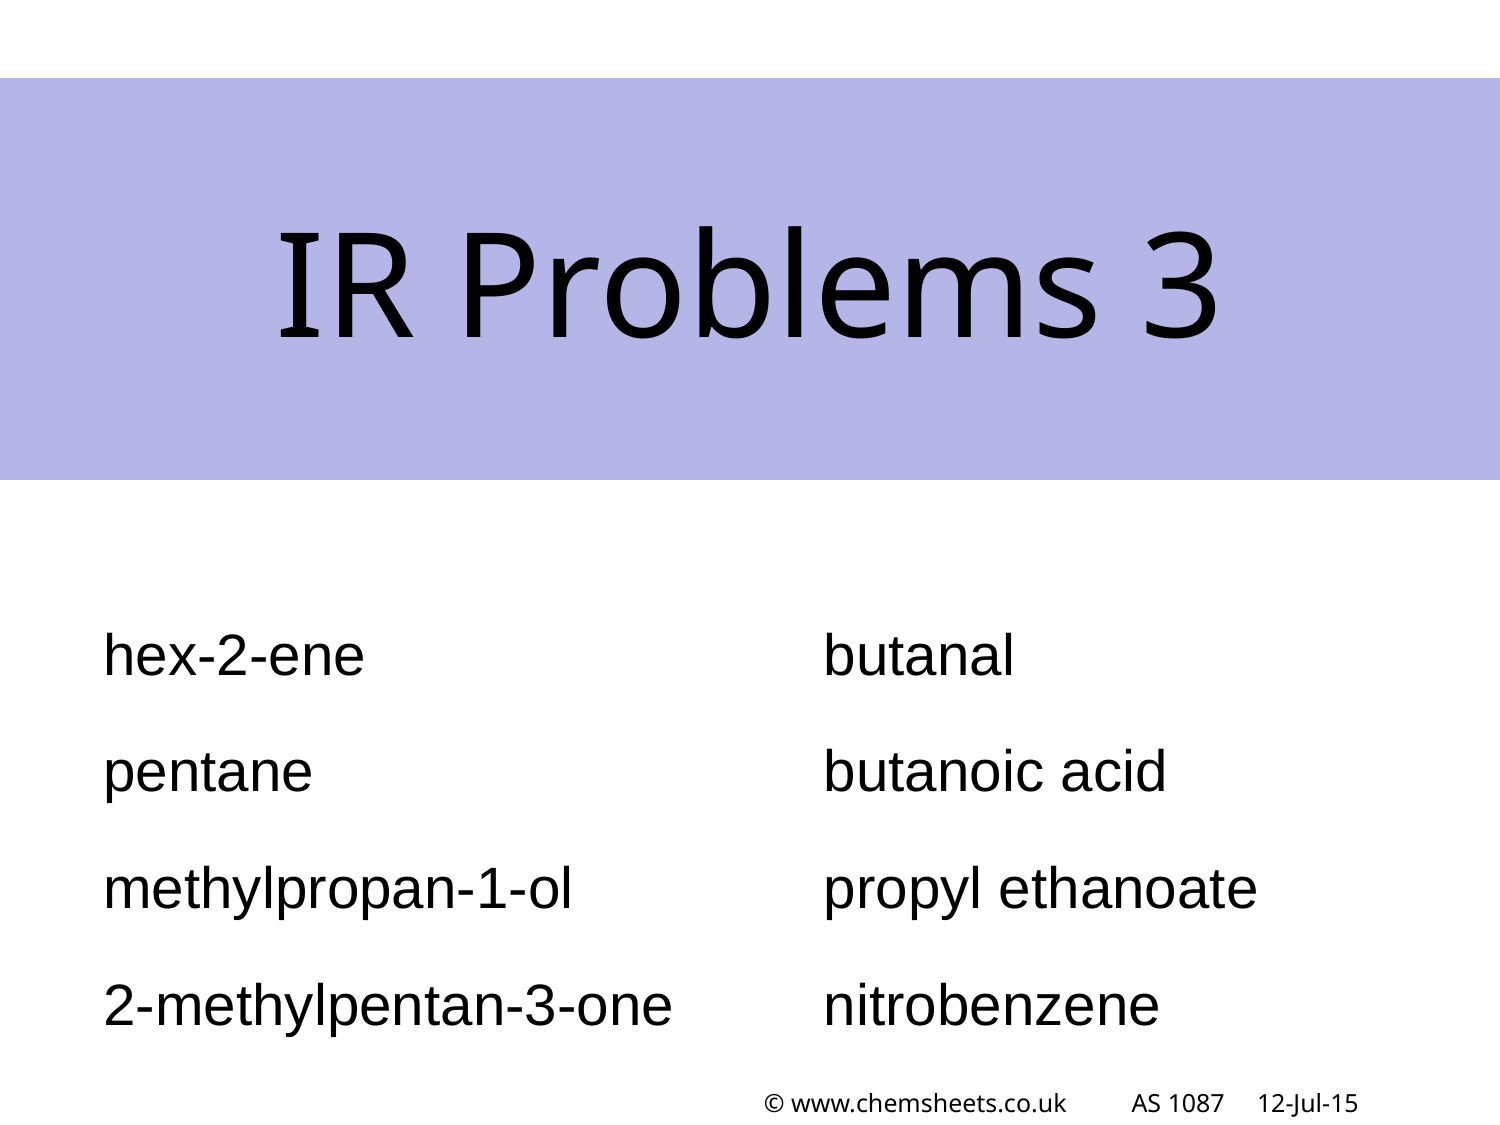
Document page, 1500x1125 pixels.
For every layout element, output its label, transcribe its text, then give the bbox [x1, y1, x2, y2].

text_box butanal butanoic acid propyl ethanoate nitrobenzene [809, 574, 1436, 1071]
title IR Problems 3 [0, 78, 1500, 480]
text_box hex-2-ene pentane methylpropan-1-ol 2-methylpentan-3-one [88, 574, 715, 1071]
text_box © www.chemsheets.co.uk AS 1087 12-Jul-15 [749, 1079, 1500, 1125]
